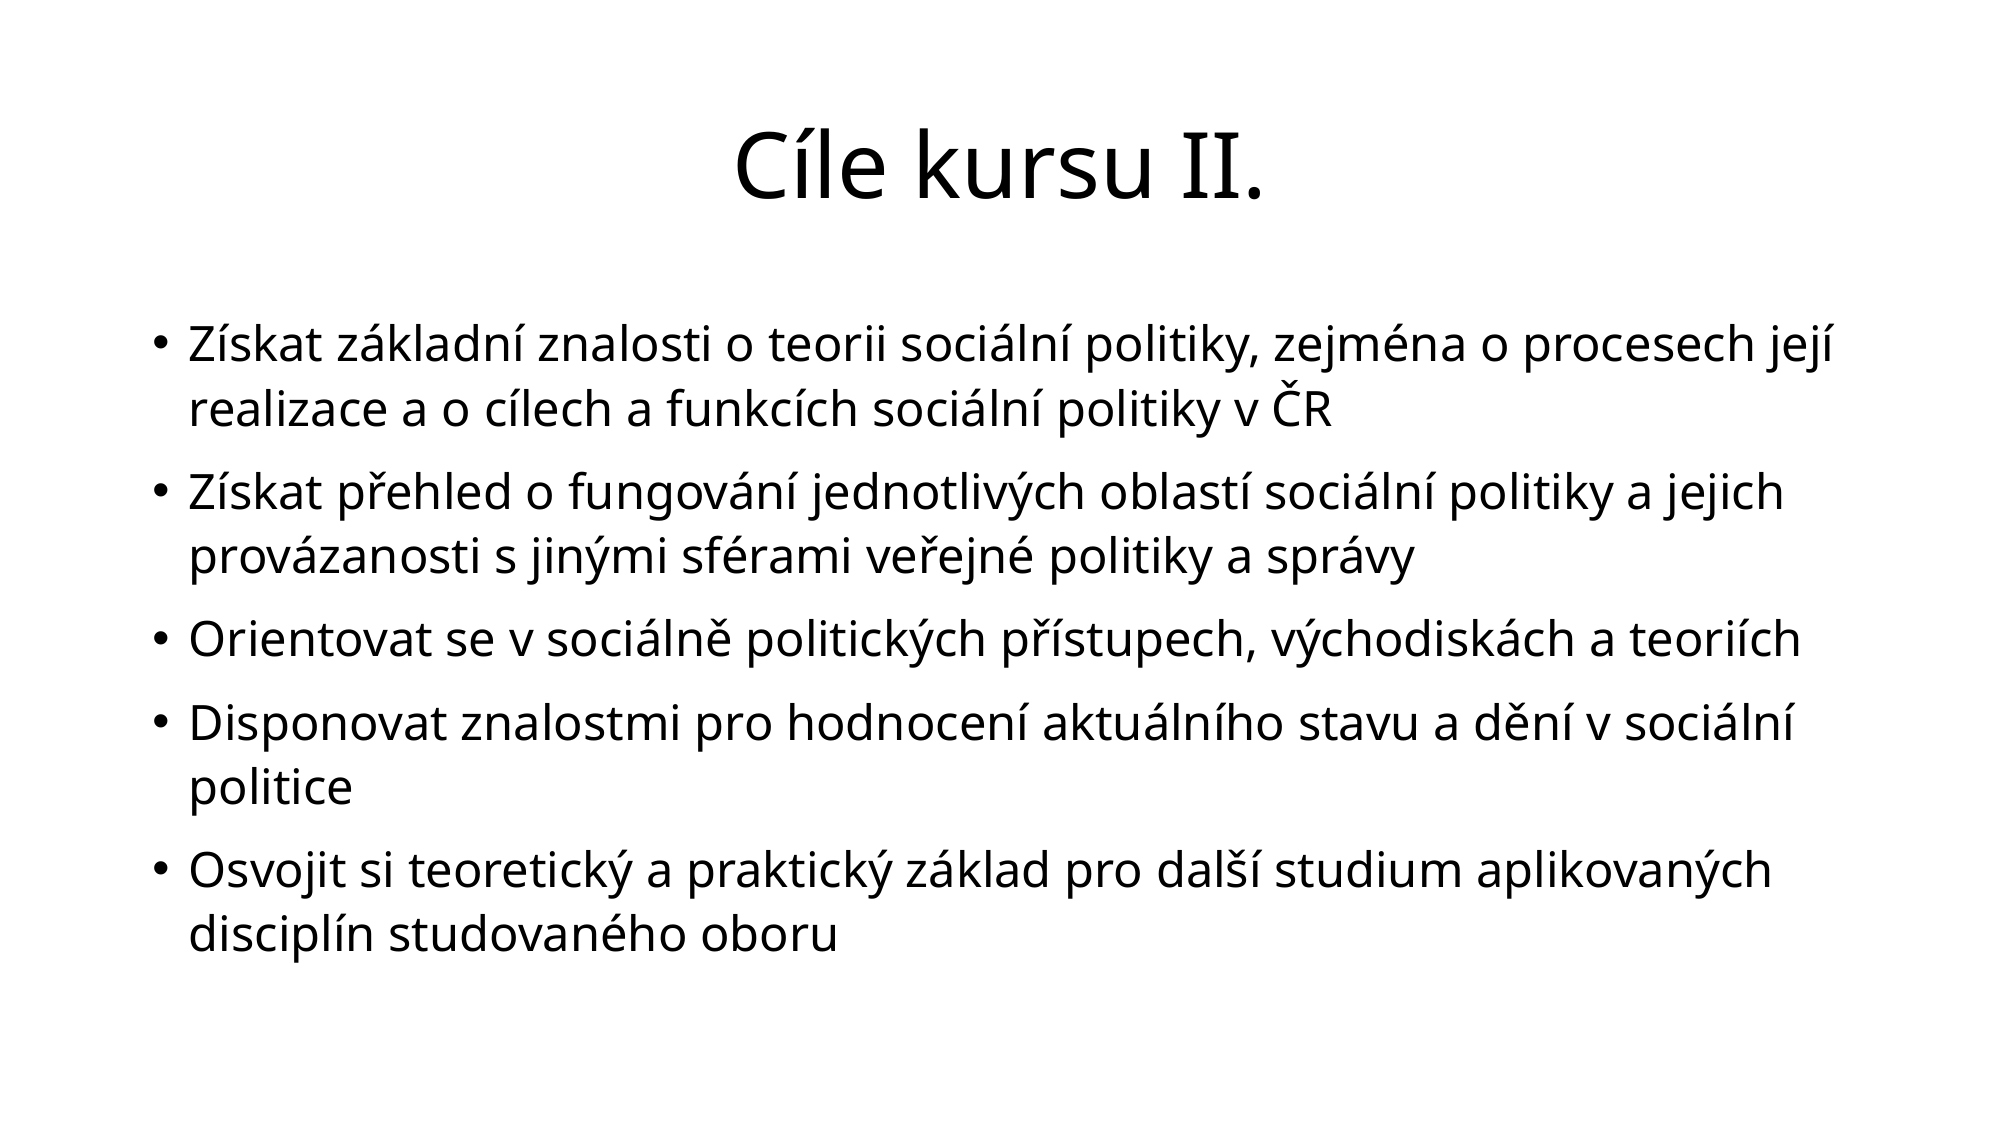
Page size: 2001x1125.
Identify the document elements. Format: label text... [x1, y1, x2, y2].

list Získat základní znalosti o teorii sociální politiky, zejména o procesech její realizace a o cílech a funkcích sociální politiky v ČR Získat přehled o fungování jednotlivých oblastí sociální politiky a jejich provázanosti s jinými sférami veřejné politiky a správy Orientovat se v sociálně politických přístupech, východiskách a teoriích Disponovat znalostmi pro hodnocení aktuálního stavu a dění v sociální politice Osvojit si teoretický a praktický základ pro další studium aplikovaných disciplín studovaného oboru [137, 299, 1863, 1014]
title Cíle kursu II. [137, 59, 1863, 278]
